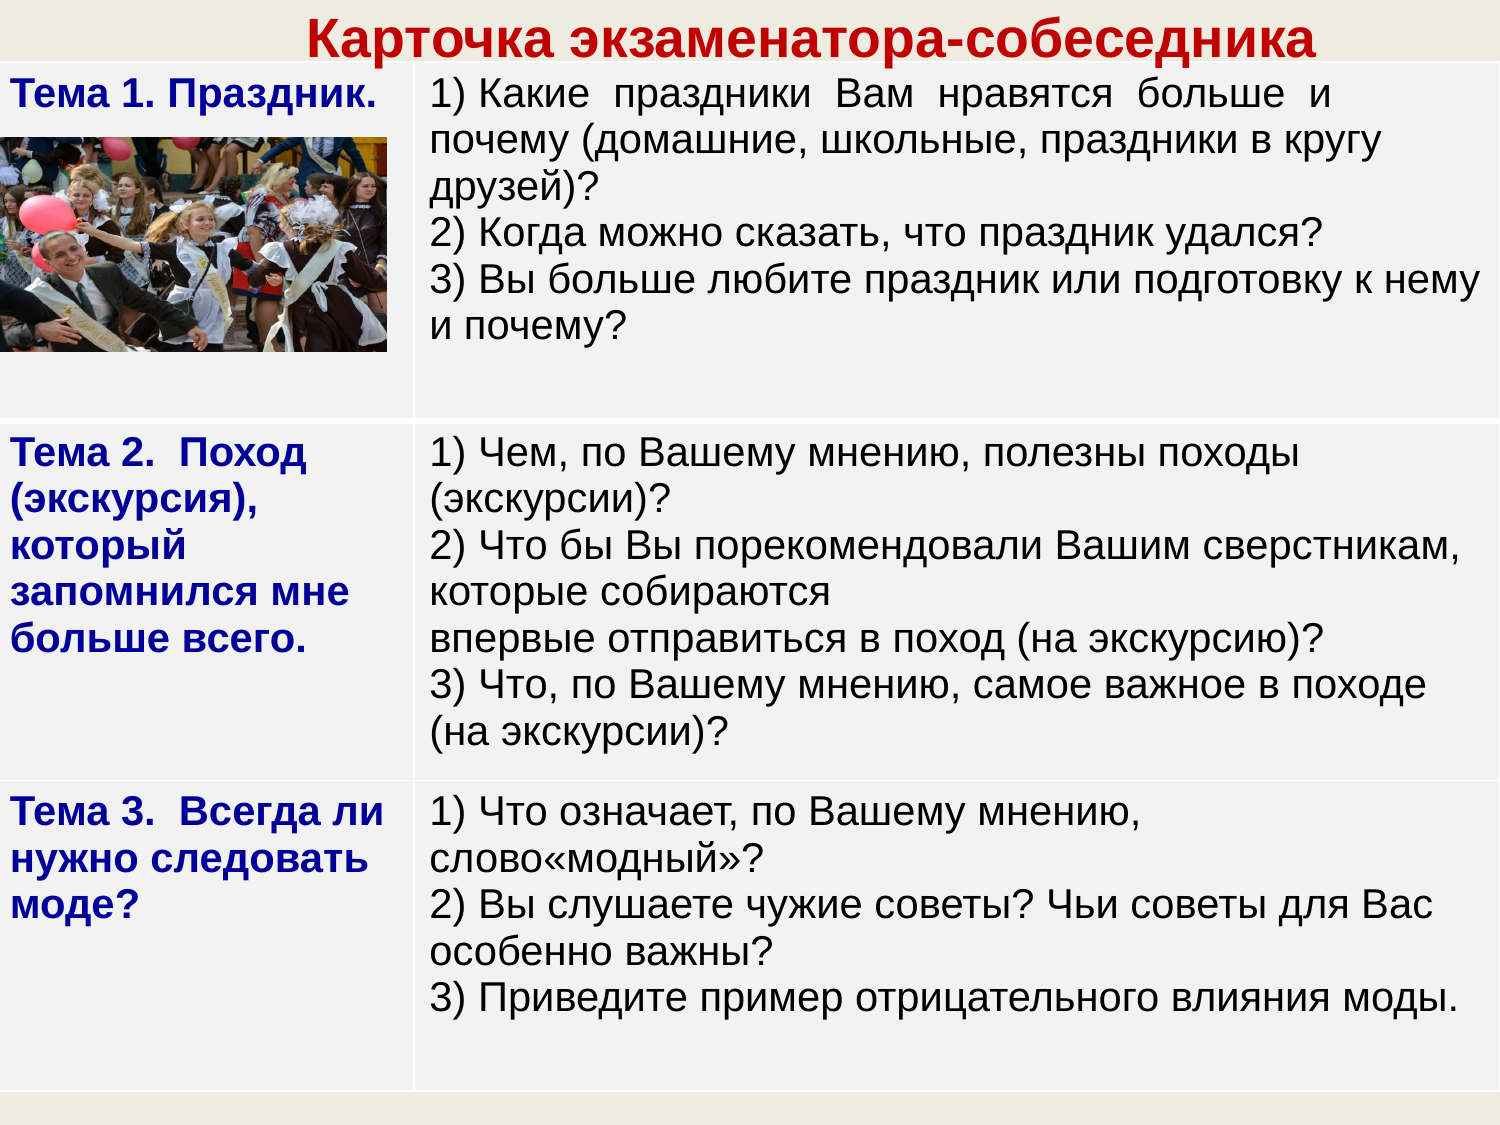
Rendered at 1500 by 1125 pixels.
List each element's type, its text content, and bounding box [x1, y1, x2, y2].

table_cell Тема 2. Поход (экскурсия), который запомнился мне больше всего. [0, 424, 413, 780]
text_box Карточка экзаменатора-собеседника [123, 0, 1500, 79]
picture [0, 136, 387, 352]
table_header Тема 1. Праздник. [0, 63, 413, 418]
table_cell 1) Что означает, по Вашему мнению, слово«модный»? 2) Вы слушаете чужие советы? Чьи советы для Вас особенно важны? 3) Приведите пример отрицательного влияния моды. [415, 781, 1499, 1090]
table_cell Тема 3. Всегда ли нужно следовать моде? [0, 781, 413, 1090]
table_header 1) Какие праздники Вам нравятся больше и почему (домашние, школьные, праздники в кругу друзей)? 2) Когда можно сказать, что праздник удался? 3) Вы больше любите праздник или подготовку к нему и почему? [415, 79, 1499, 418]
table_cell 1) Чем, по Вашему мнению, полезны походы (экскурсии)? 2) Что бы Вы порекомендовали Вашим сверстникам, которые собираются впервые отправиться в поход (на экскурсию)? 3) Что, по Вашему мнению, самое важное в походе (на экскурсии)? [415, 424, 1499, 780]
